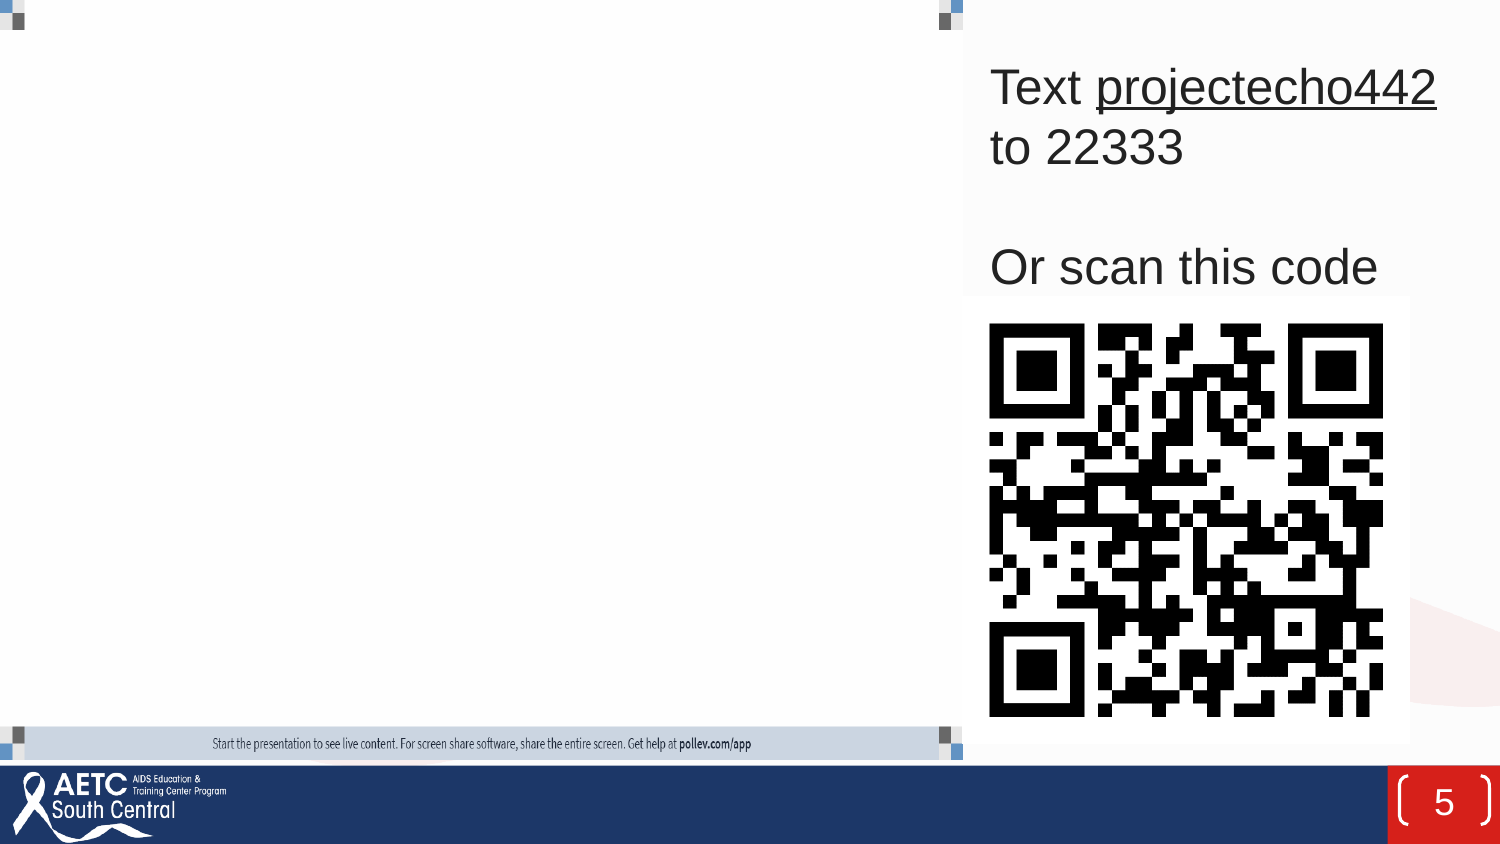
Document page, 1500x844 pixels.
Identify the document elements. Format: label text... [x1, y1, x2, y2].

text_box Text projectecho442 to 22333 Or scan this code [975, 46, 1463, 302]
picture [0, 0, 1410, 760]
slide_number 5 [1397, 774, 1492, 827]
picture [12, 770, 227, 844]
